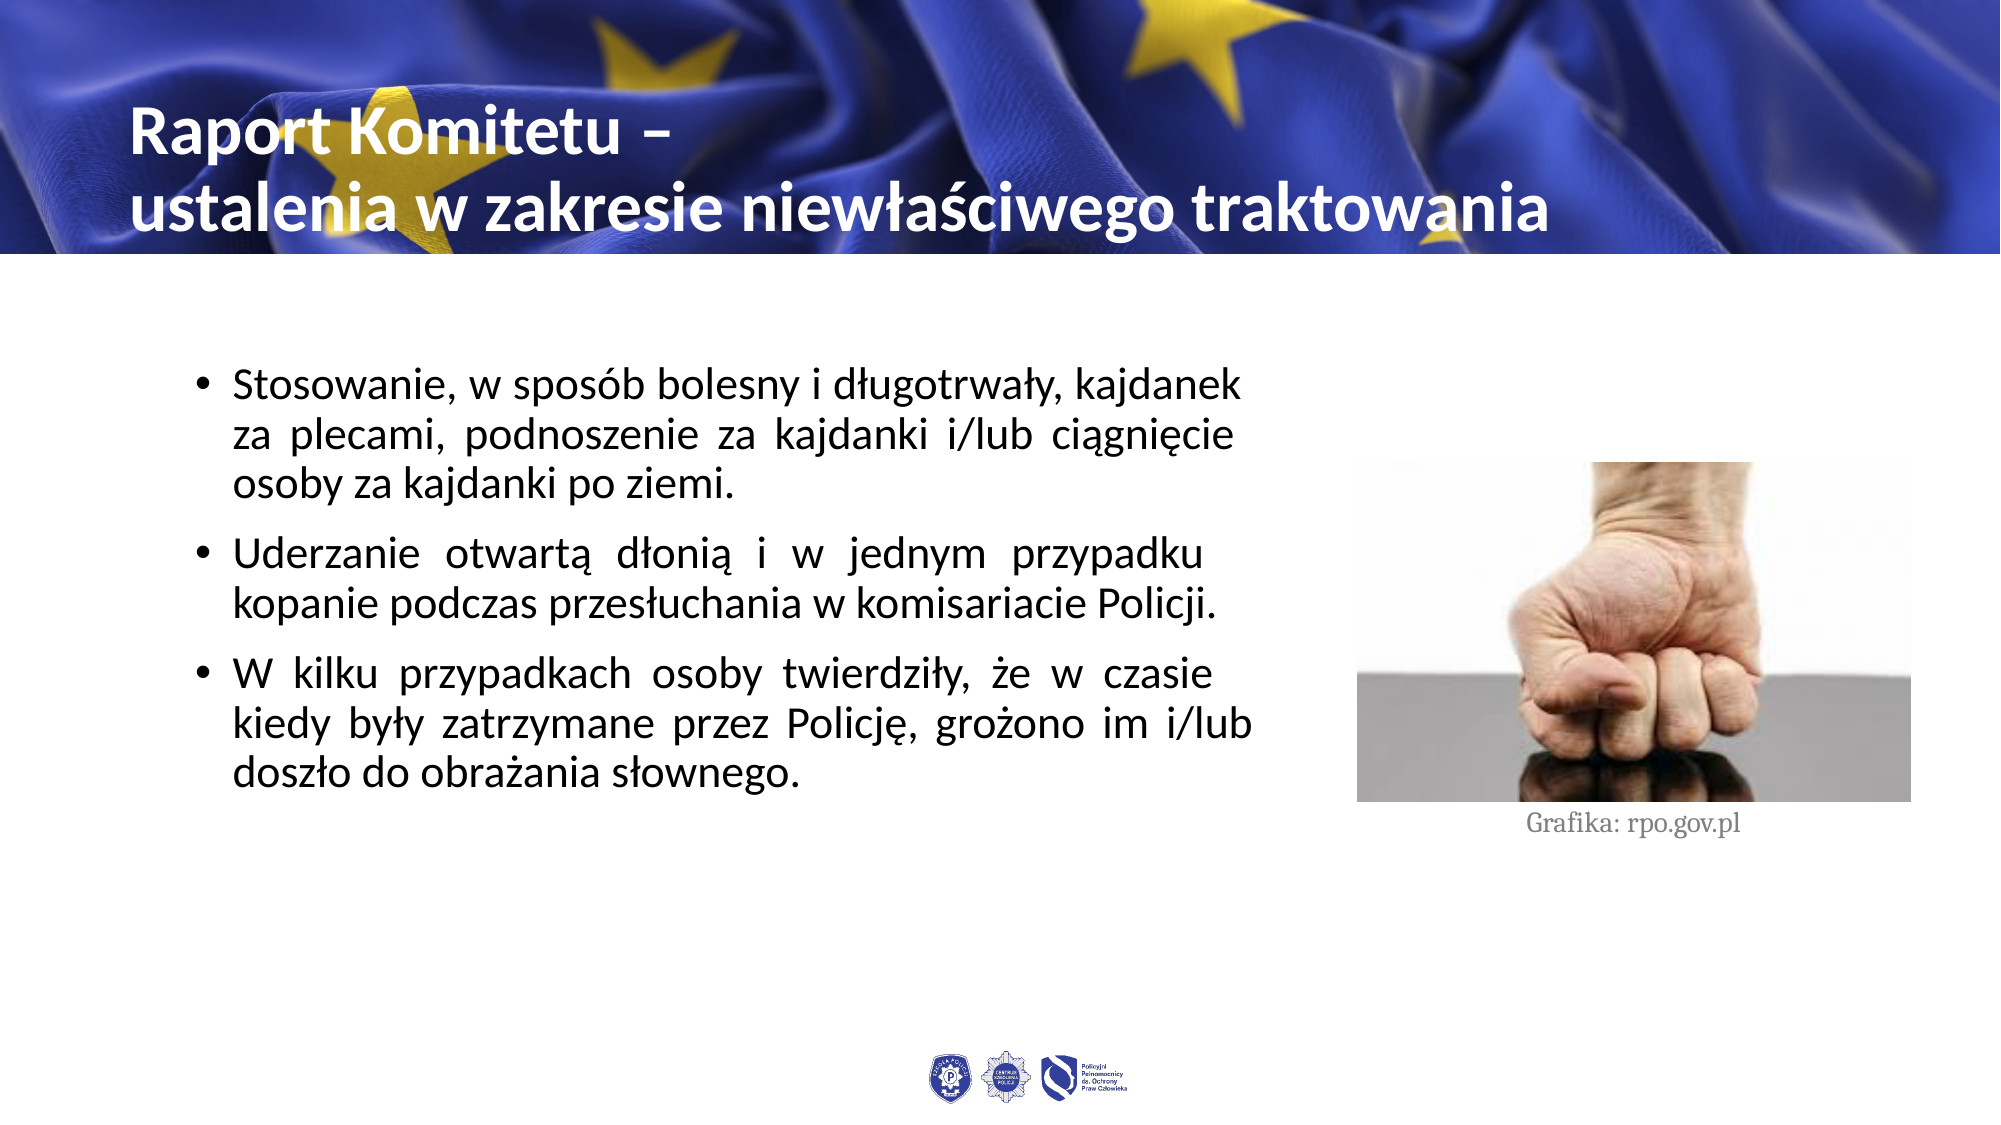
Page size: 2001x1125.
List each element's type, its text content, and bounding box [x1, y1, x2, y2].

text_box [919, 1046, 1147, 1107]
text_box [1357, 463, 1911, 847]
list Stosowanie, w sposób bolesny i długotrwały, kajdanek za plecami, podnoszenie za kajdanki i/lub ciągnięcie osoby za kajdanki po ziemi. Uderzanie otwartą dłonią i w jednym przypadku kopanie podczas przesłuchania w komisariacie Policji. W kilku przypadkach osoby twierdziły, że w czasie kiedy były zatrzymane przez Policję, grożono im i/lub doszło do obrażania słownego. [180, 352, 1269, 886]
picture [0, 0, 2000, 254]
